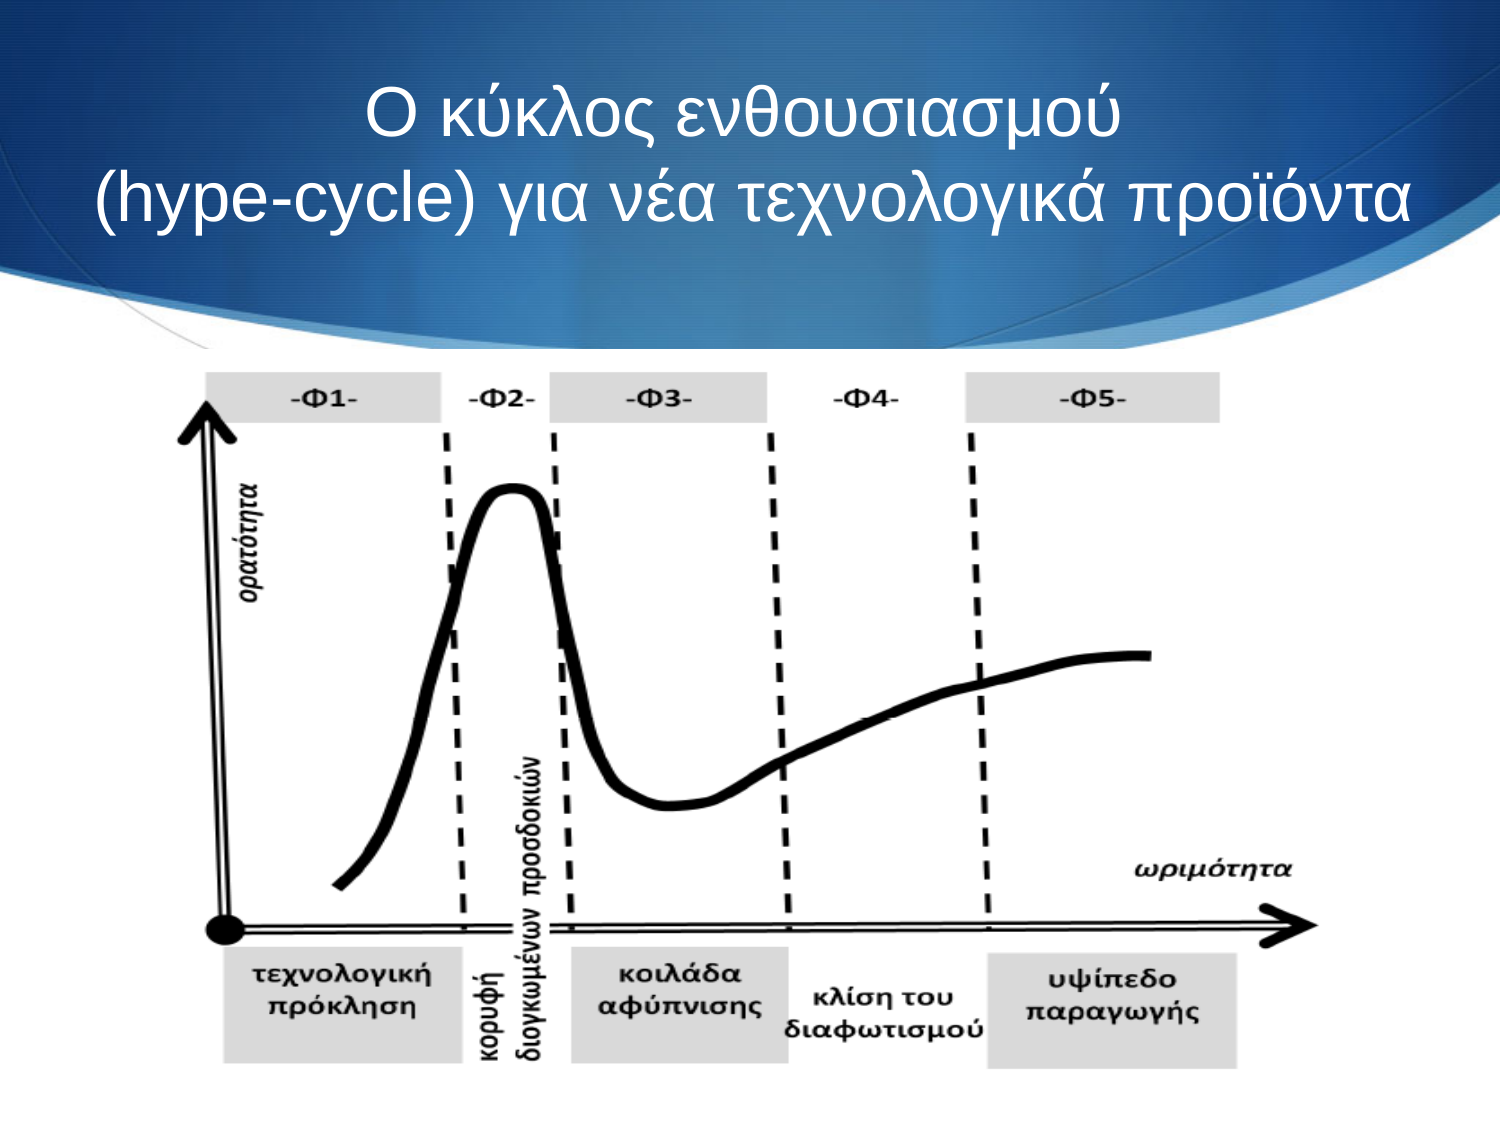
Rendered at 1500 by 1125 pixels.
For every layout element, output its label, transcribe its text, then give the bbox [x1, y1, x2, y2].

picture [0, 0, 1500, 1125]
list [64, 342, 1444, 1078]
title Ο κύκλος ενθουσιασμού (hype-cycle) για νέα τεχνολογικά προϊόντα [65, 56, 1443, 245]
